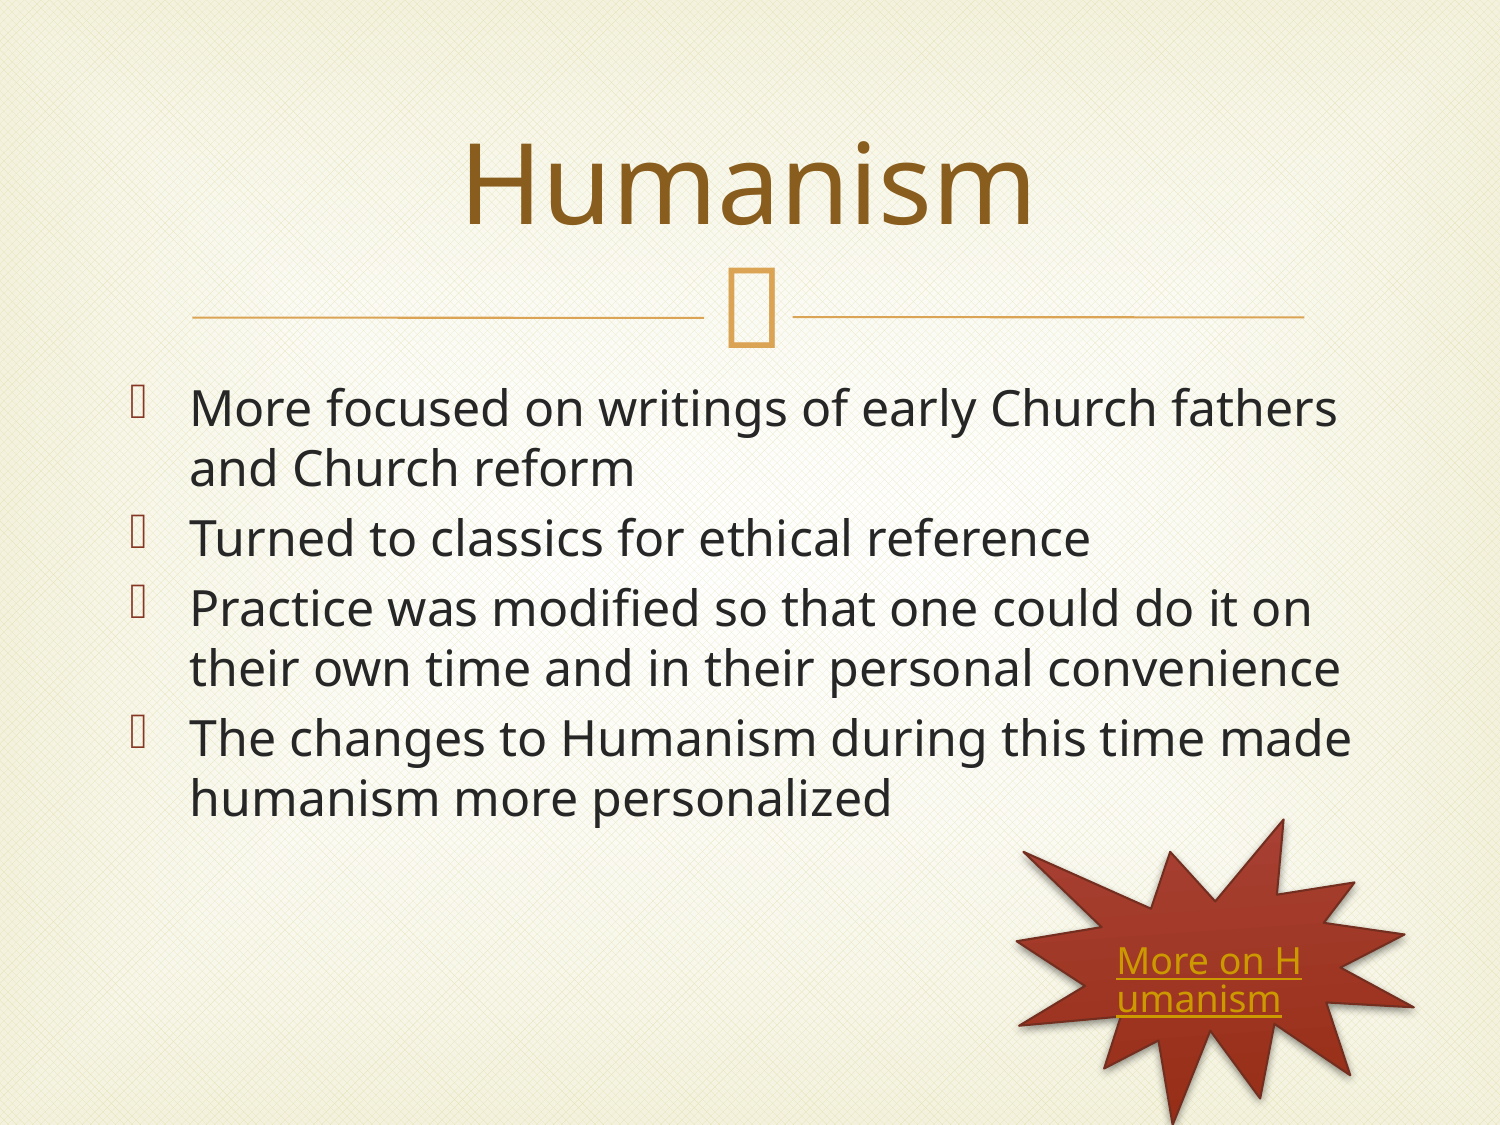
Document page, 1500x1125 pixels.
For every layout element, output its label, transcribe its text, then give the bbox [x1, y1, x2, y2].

list More focused on writings of early Church fathers and Church reform Turned to classics for ethical reference Practice was modified so that one could do it on their own time and in their personal convenience The changes to Humanism during this time made humanism more personalized [114, 368, 1386, 1005]
title Humanism [112, 93, 1386, 267]
text_box More on Humanism [1015, 818, 1415, 1125]
